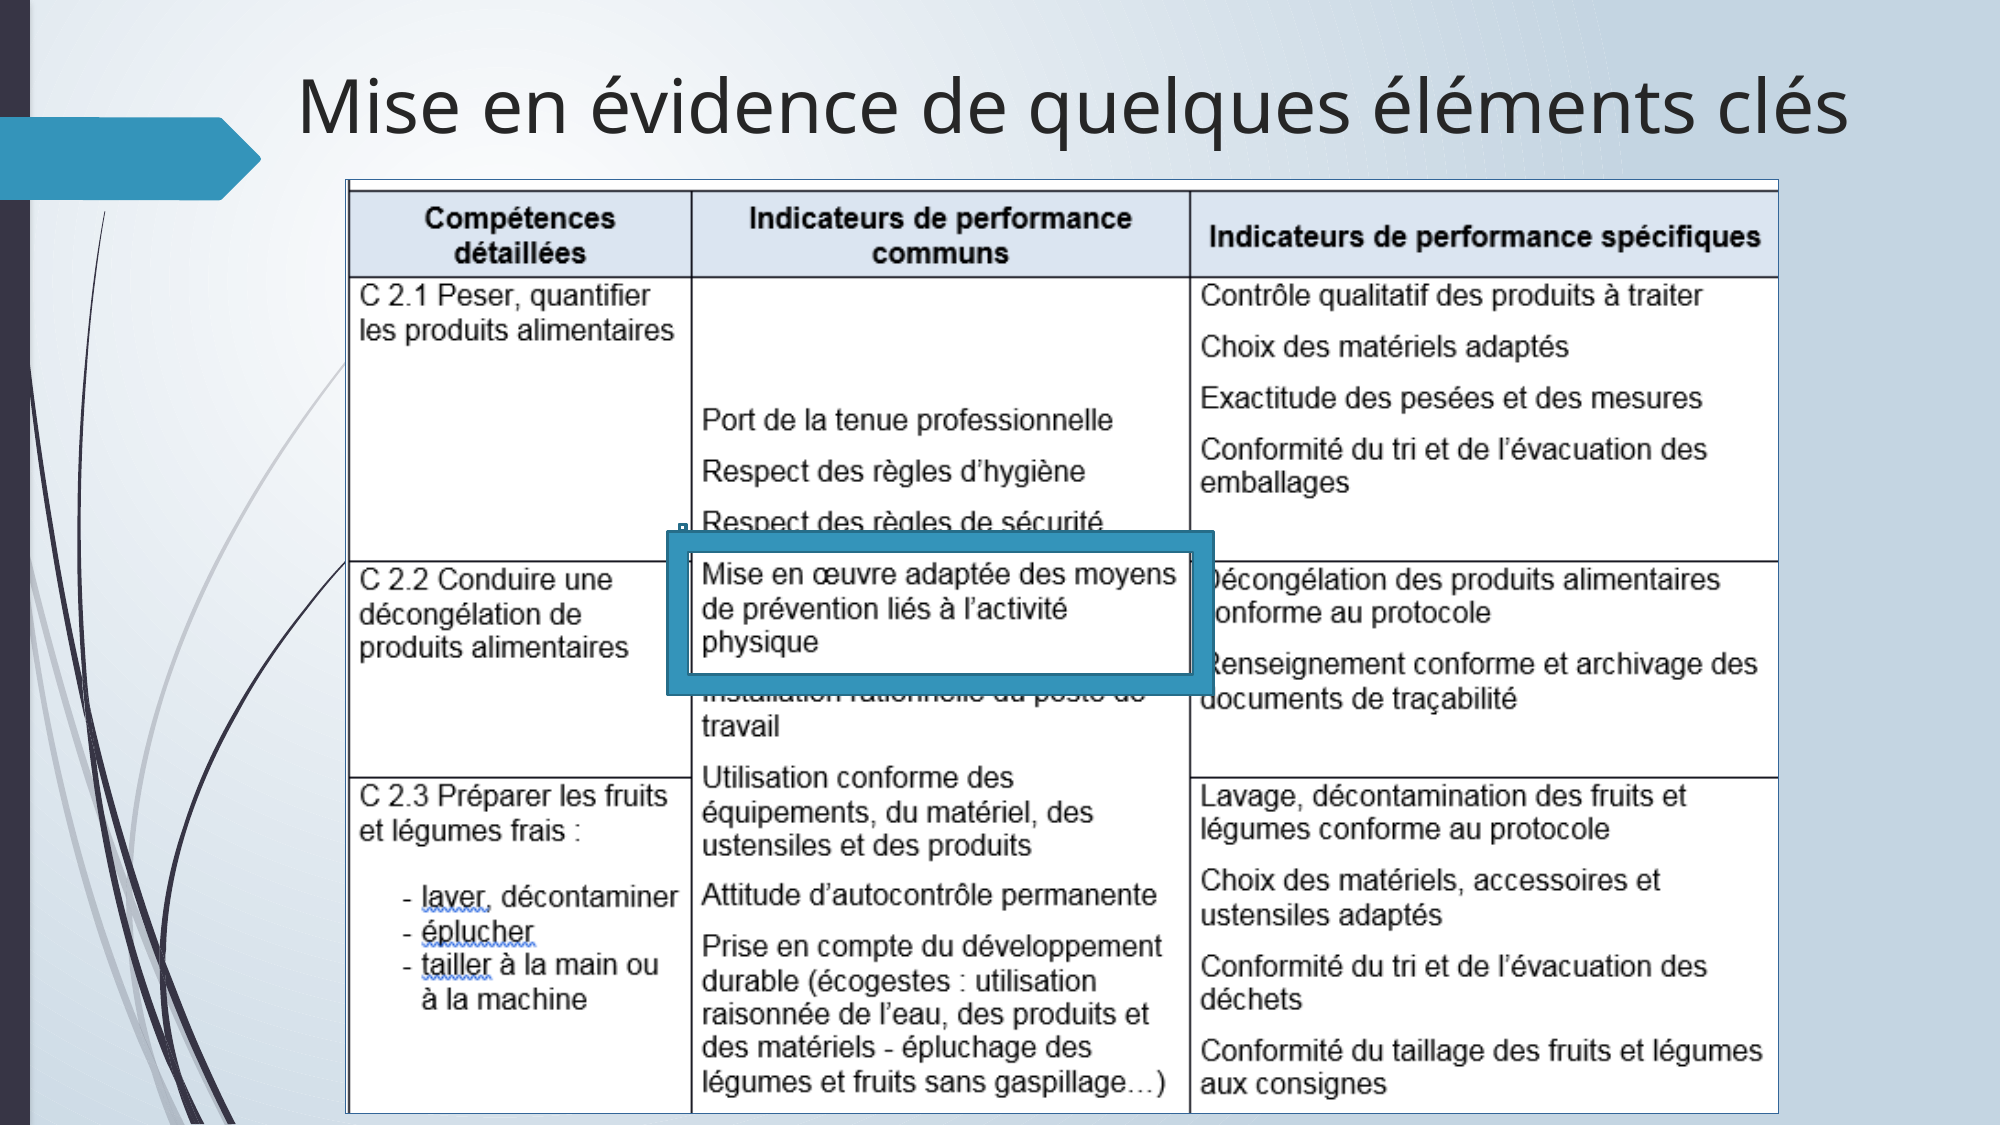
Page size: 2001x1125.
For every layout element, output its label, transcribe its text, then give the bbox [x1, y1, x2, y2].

title Mise en évidence de quelques éléments clés [281, 51, 1950, 174]
picture [345, 178, 1780, 1114]
